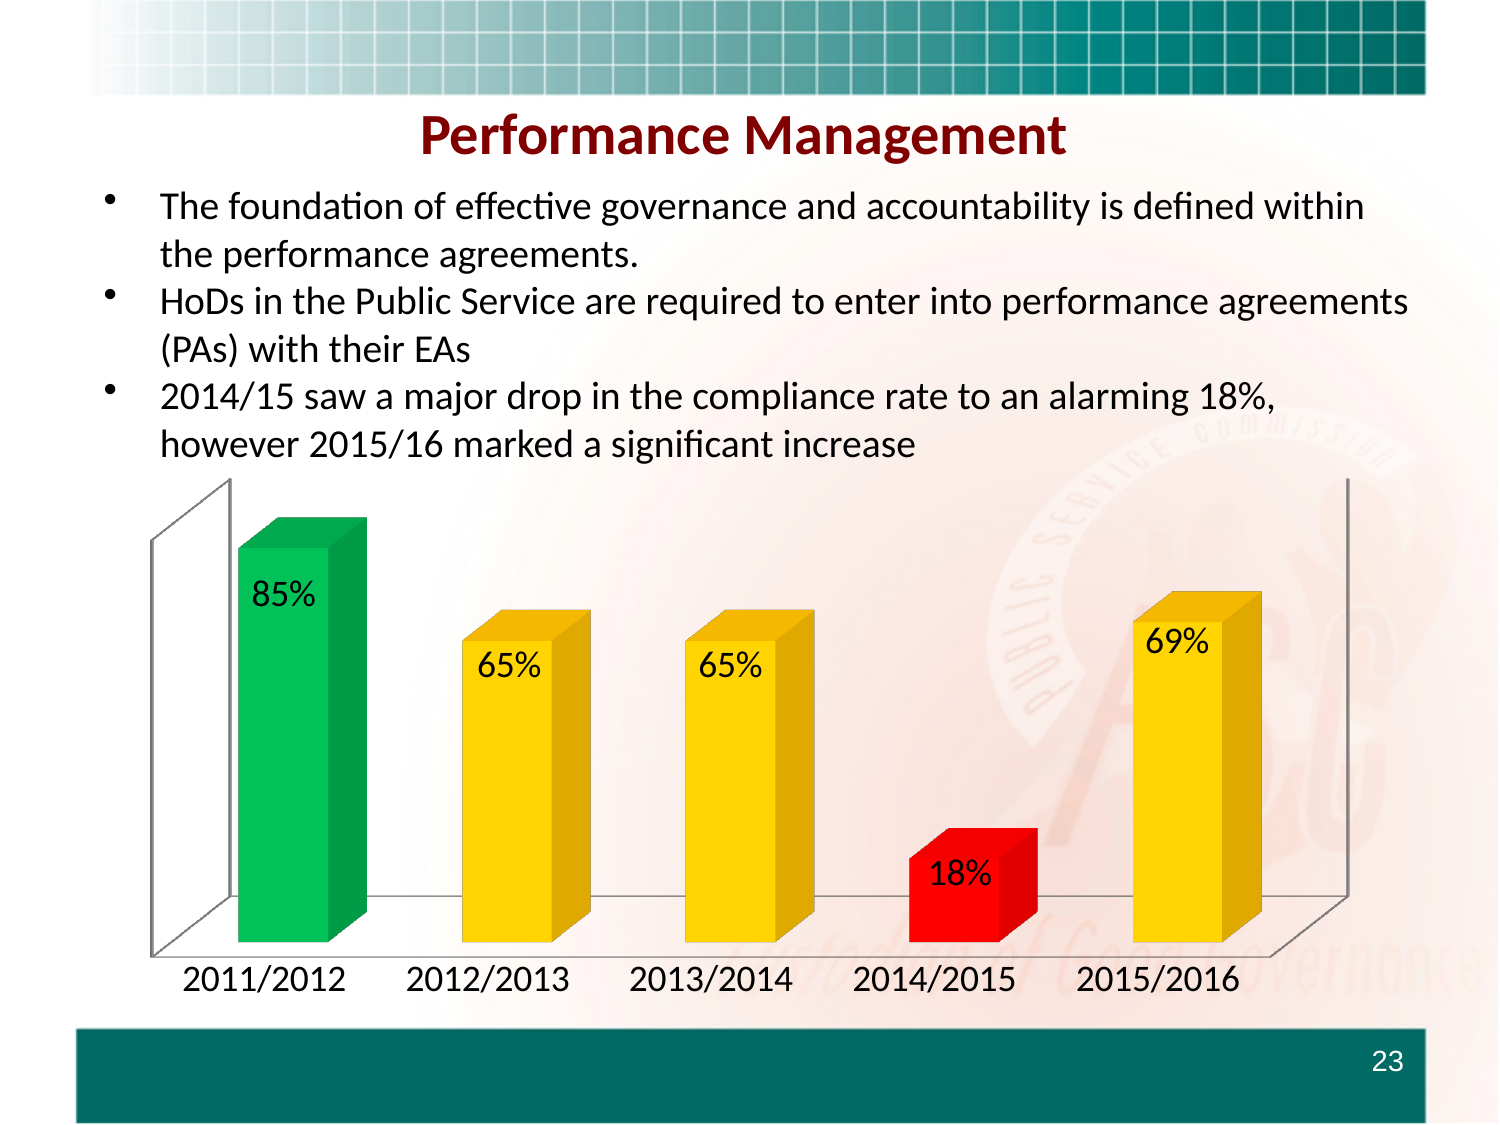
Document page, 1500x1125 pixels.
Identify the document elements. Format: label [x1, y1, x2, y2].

chart [100, 467, 1400, 1012]
picture [0, 0, 1500, 1125]
text_box [1068, 1035, 1419, 1114]
list [88, 172, 1439, 481]
title [68, 66, 1420, 197]
